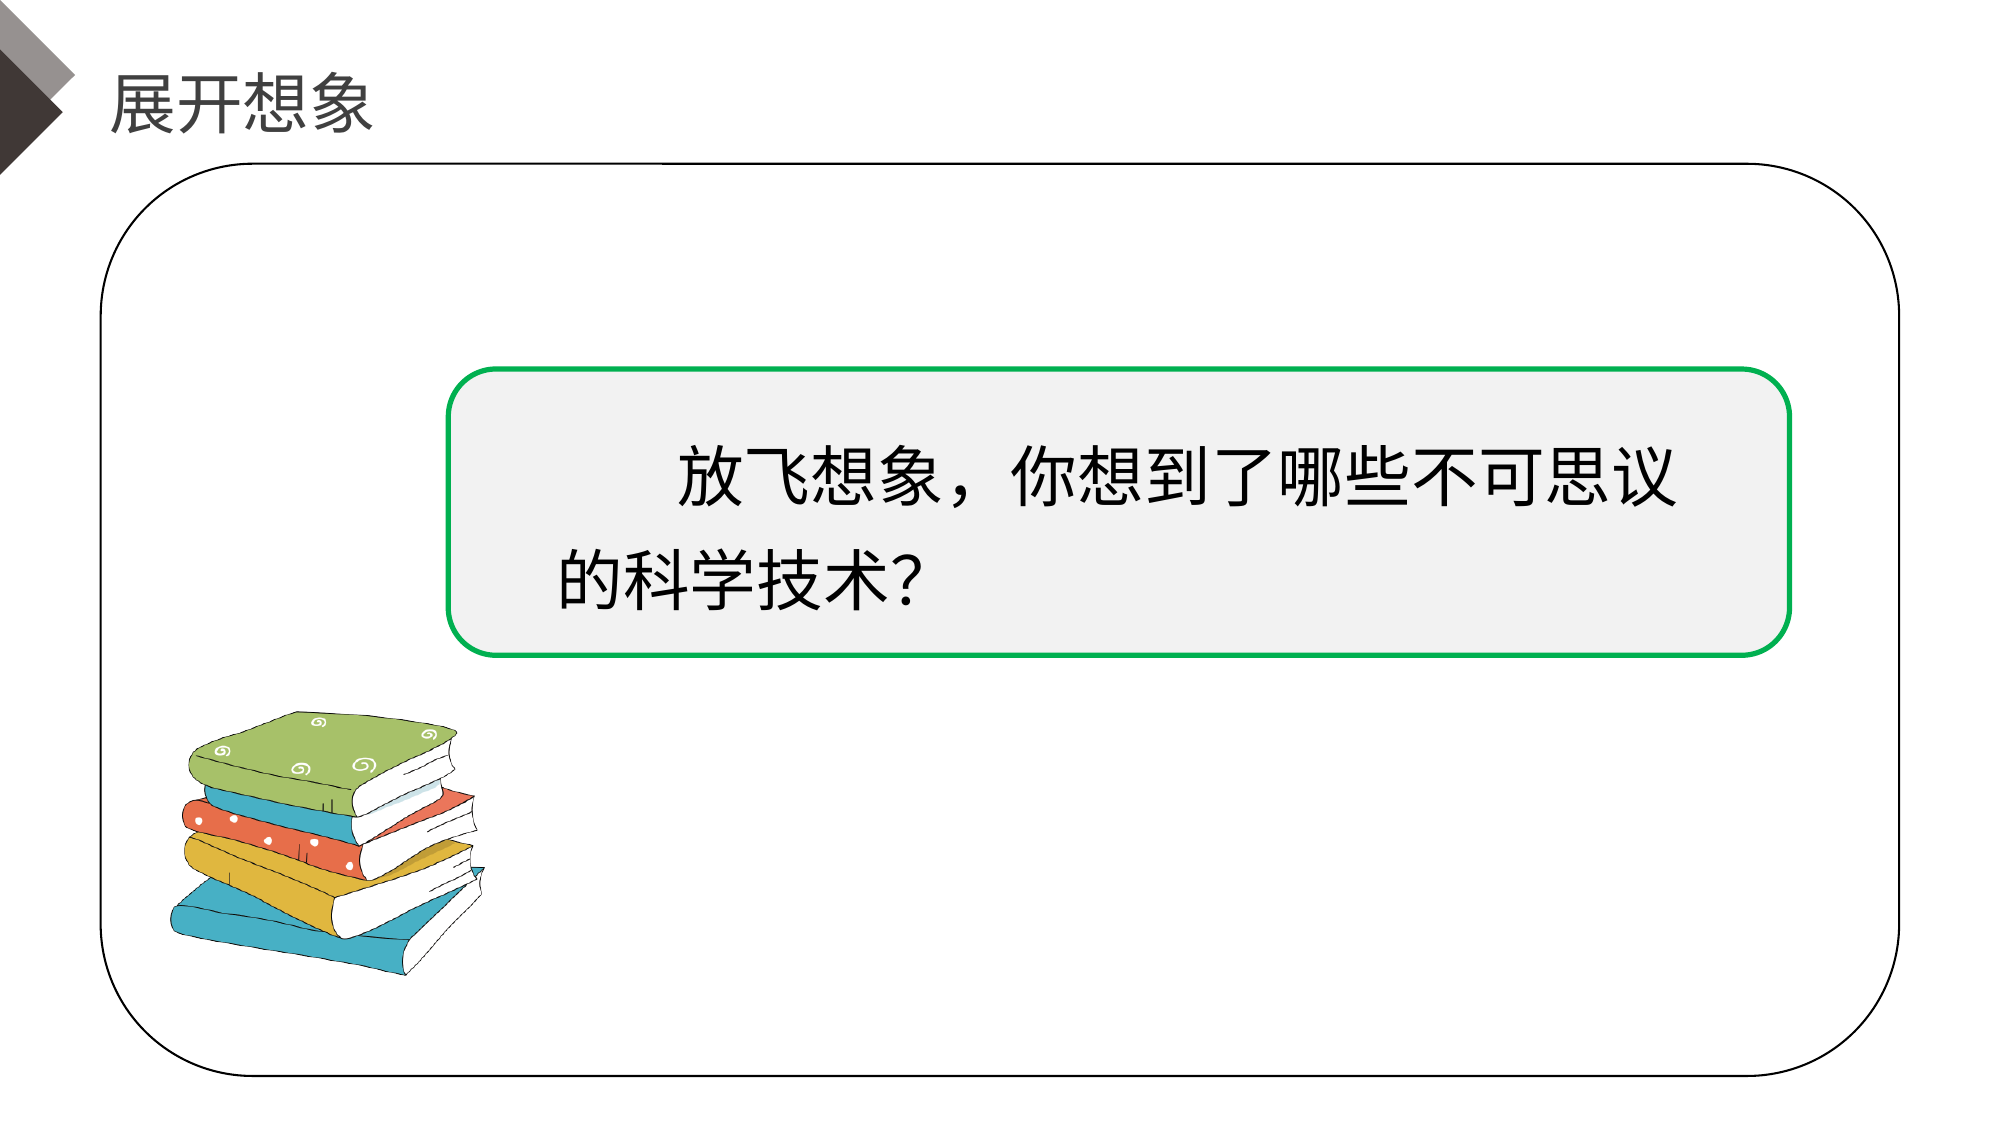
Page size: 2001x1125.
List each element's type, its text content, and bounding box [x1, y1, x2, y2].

text_box 放飞想象，你想到了哪些不可思议的科学技术？ [541, 403, 1713, 627]
text_box 展开想象 [94, 54, 772, 150]
text_box [447, 367, 1791, 657]
picture [170, 711, 485, 976]
